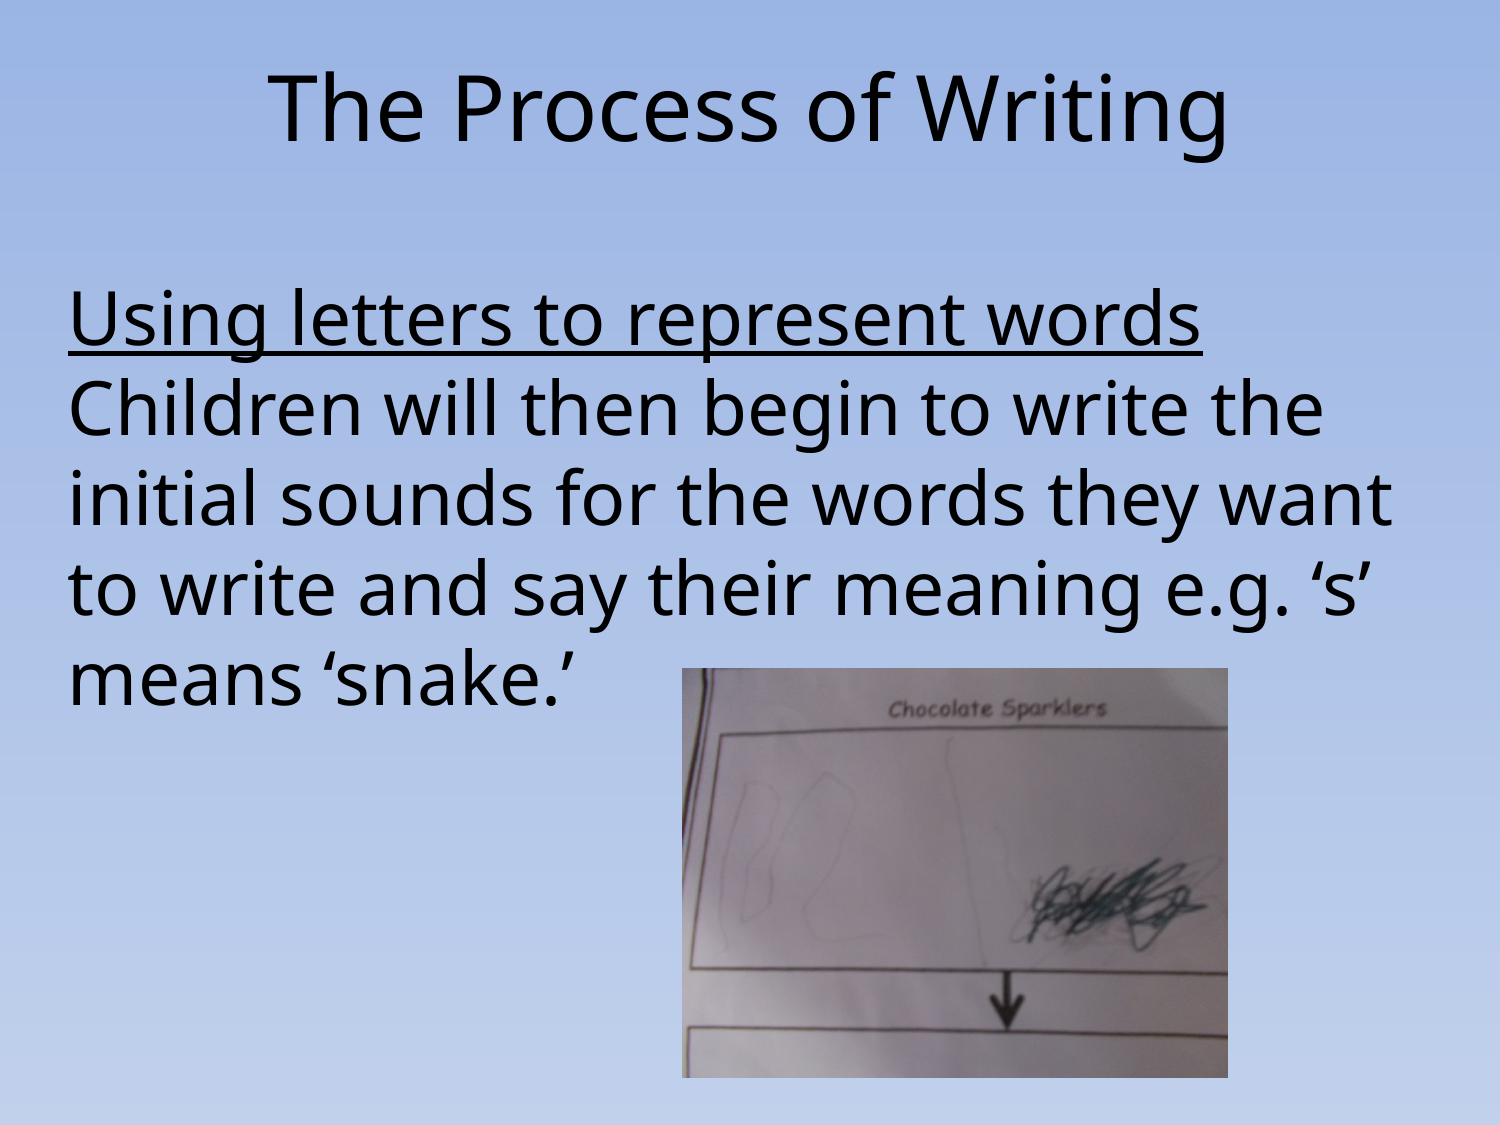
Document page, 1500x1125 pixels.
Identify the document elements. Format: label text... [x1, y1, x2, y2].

picture [681, 668, 1228, 1078]
text_box The Process of Writing Using letters to represent words Children will then begin to write the initial sounds for the words they want to write and say their meaning e.g. ‘s’ means ‘snake.’ [53, 42, 1447, 728]
